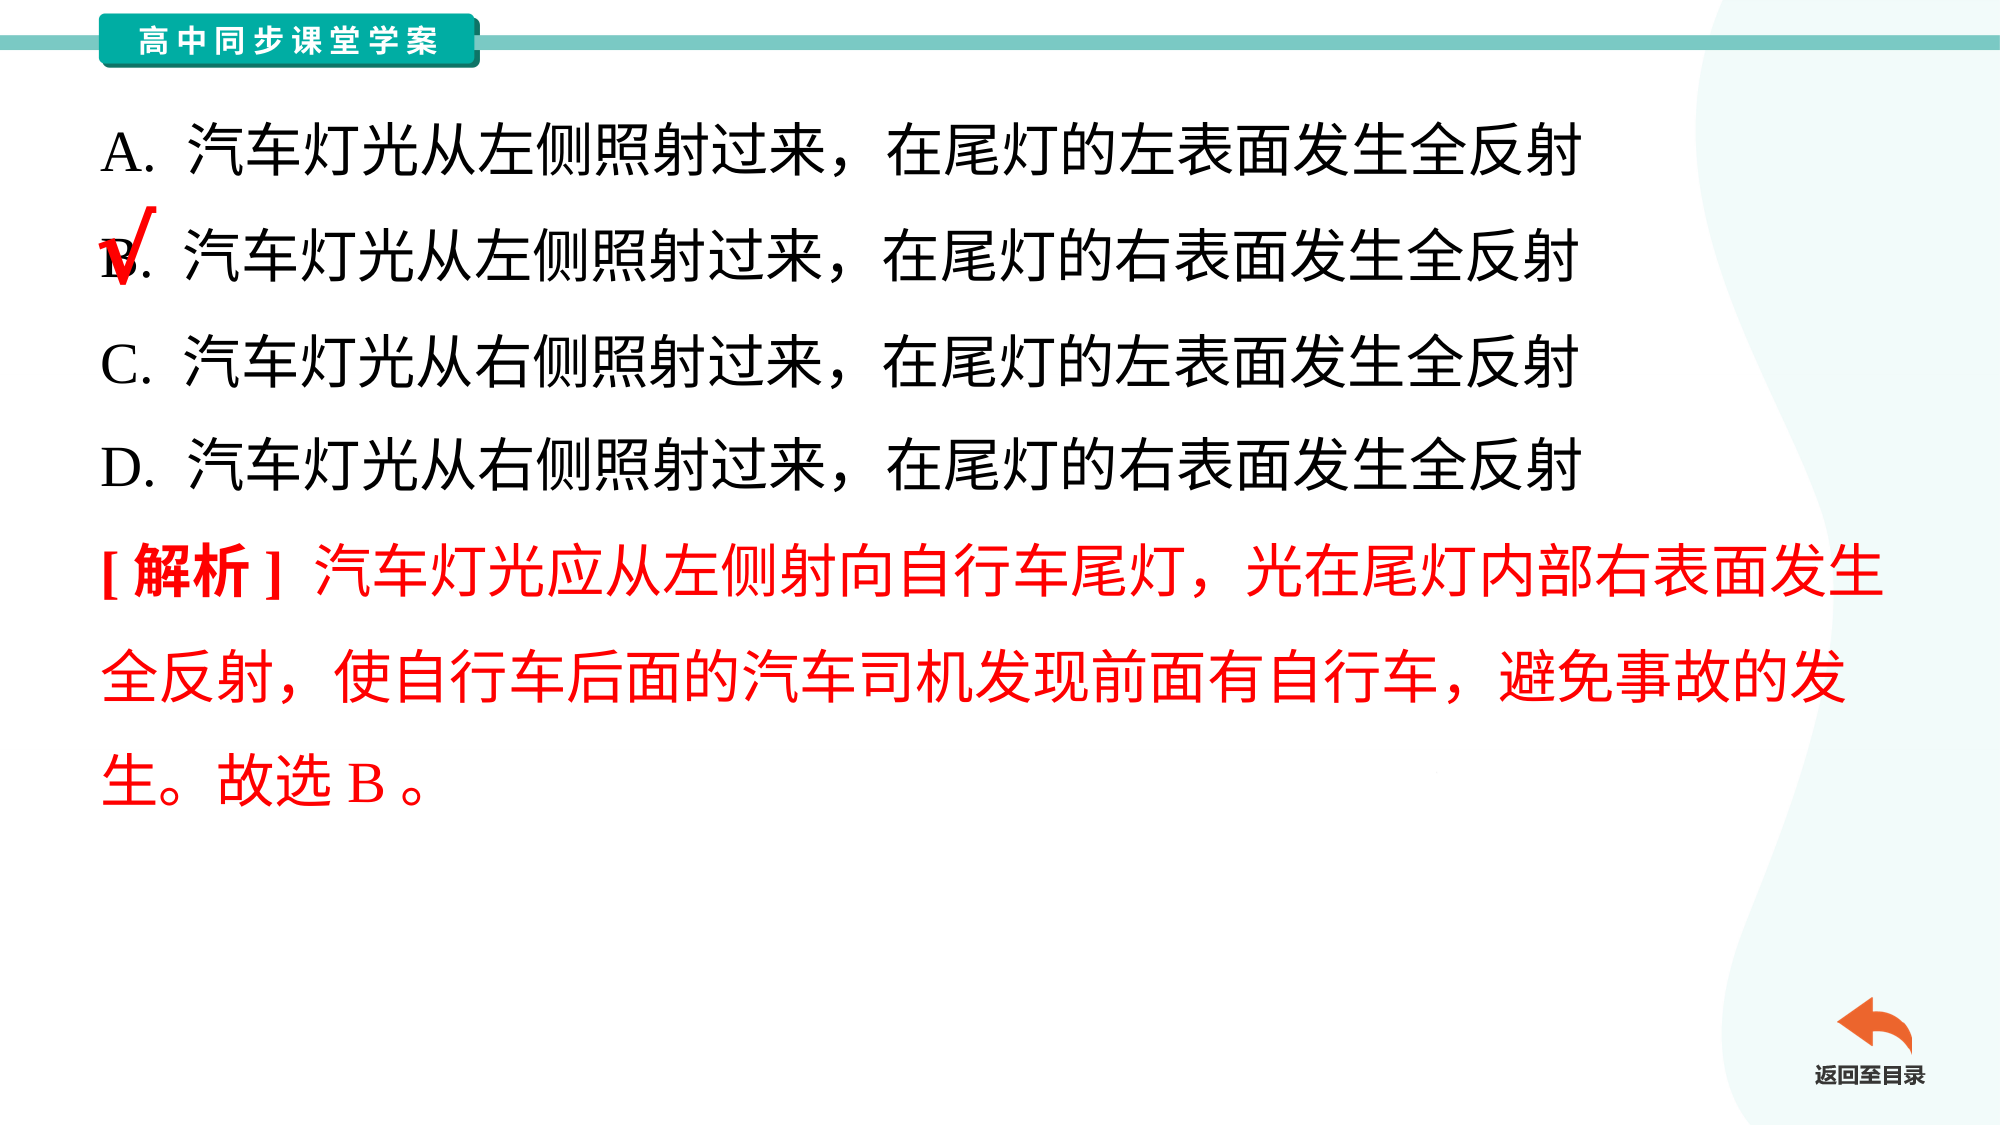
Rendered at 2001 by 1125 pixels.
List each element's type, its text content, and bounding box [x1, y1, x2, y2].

text_box [解析] 汽车灯光应从左侧射向自行车尾灯，光在尾灯内部右表面发生 全反射，使自行车后面的汽车司机发现前面有自行车，避免事故的发 生。故选B。 [100, 497, 1899, 804]
text_box A. 汽车灯光从左侧照射过来，在尾灯的左表面发生全反射 B. 汽车灯光从左侧照射过来，在尾灯的右表面发生全反射 C. 汽车灯光从右侧照射过来，在尾灯的左表面发生全反射 D. 汽车灯光从右侧照射过来，在尾灯的右表面发生全反射 [100, 76, 1899, 487]
text_box √ [95, 191, 157, 302]
picture [0, 0, 2000, 1125]
